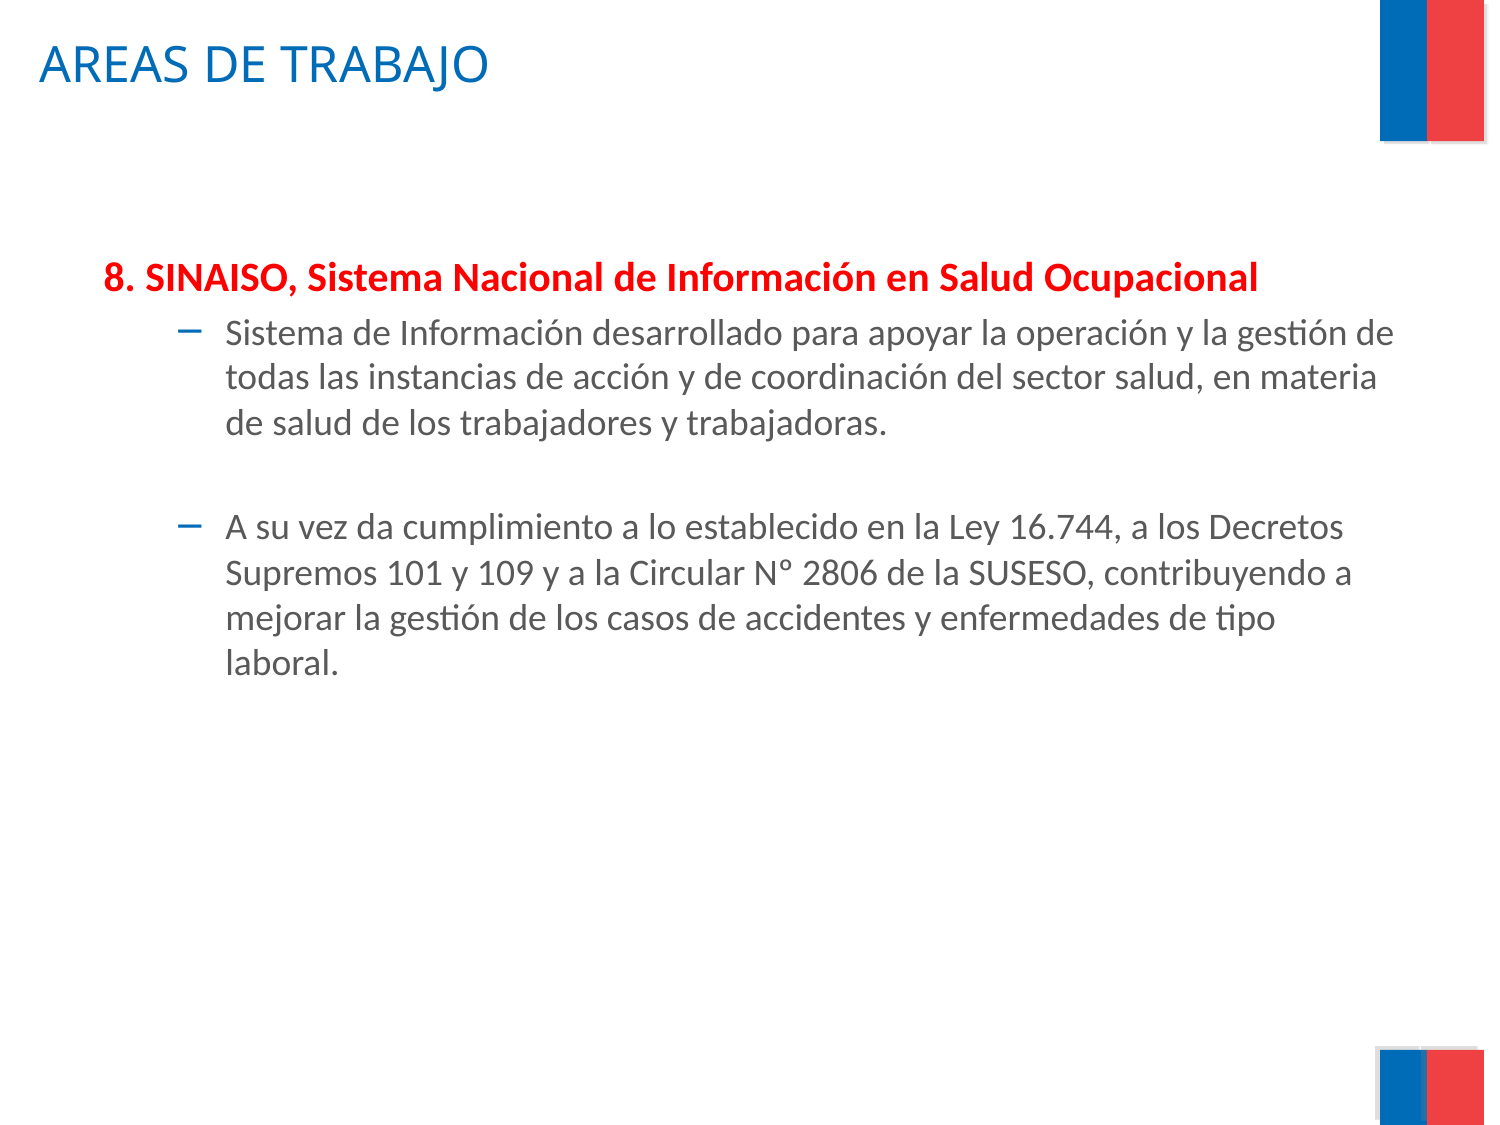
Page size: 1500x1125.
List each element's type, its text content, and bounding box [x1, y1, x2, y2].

list 8. SINAISO, Sistema Nacional de Información en Salud Ocupacional Sistema de Información desarrollado para apoyar la operación y la gestión de todas las instancias de acción y de coordinación del sector salud, en materia de salud de los trabajadores y trabajadoras. A su vez da cumplimiento a lo establecido en la Ley 16.744, a los Decretos Supremos 101 y 109 y a la Circular Nº 2806 de la SUSESO, contribuyendo a mejorar la gestión de los casos de accidentes y enfermedades de tipo laboral. [88, 242, 1412, 986]
title AREAS DE TRABAJO [24, 24, 1365, 213]
